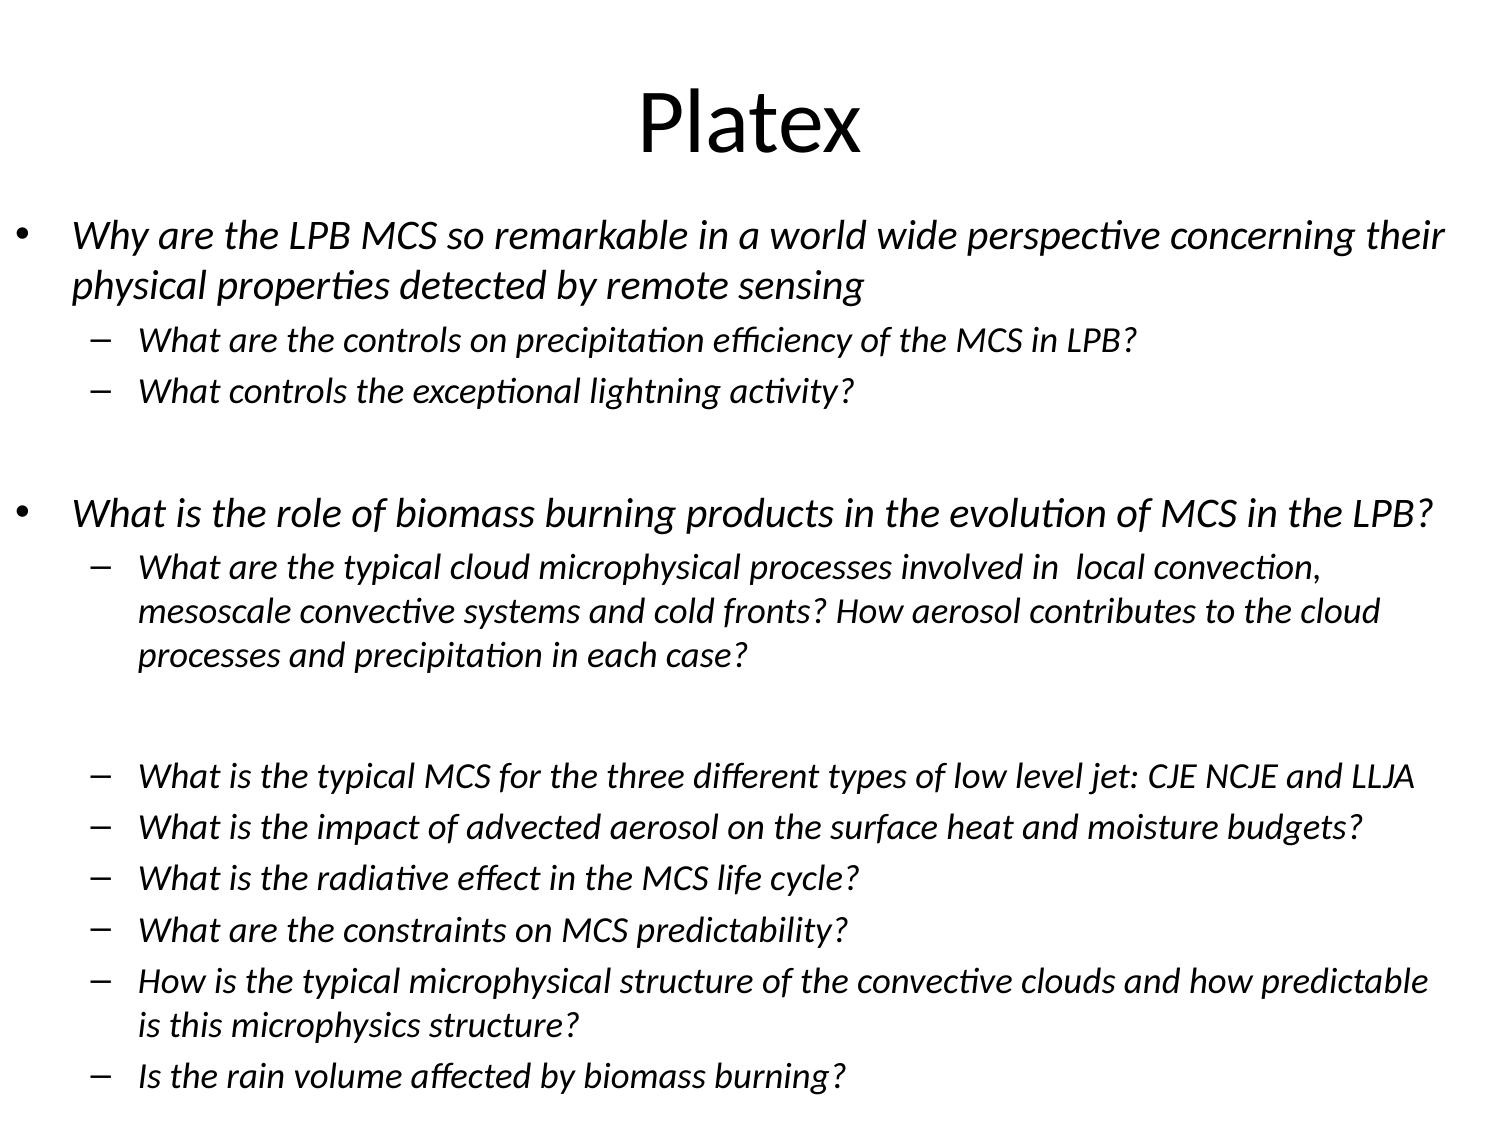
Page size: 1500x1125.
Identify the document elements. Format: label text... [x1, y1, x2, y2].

list Why are the LPB MCS so remarkable in a world wide perspective concerning their physical properties detected by remote sensing What are the controls on precipitation efficiency of the MCS in LPB? What controls the exceptional lightning activity? What is the role of biomass burning products in the evolution of MCS in the LPB? What are the typical cloud microphysical processes involved in local convection, mesoscale convective systems and cold fronts? How aerosol contributes to the cloud processes and precipitation in each case? What is the typical MCS for the three different types of low level jet: CJE NCJE and LLJA What is the impact of advected aerosol on the surface heat and moisture budgets? What is the radiative effect in the MCS life cycle? What are the constraints on MCS predictability? How is the typical microphysical structure of the convective clouds and how predictable is this microphysics structure? Is the rain volume affected by biomass burning? [0, 200, 1475, 1125]
title Platex [75, 45, 1425, 188]
